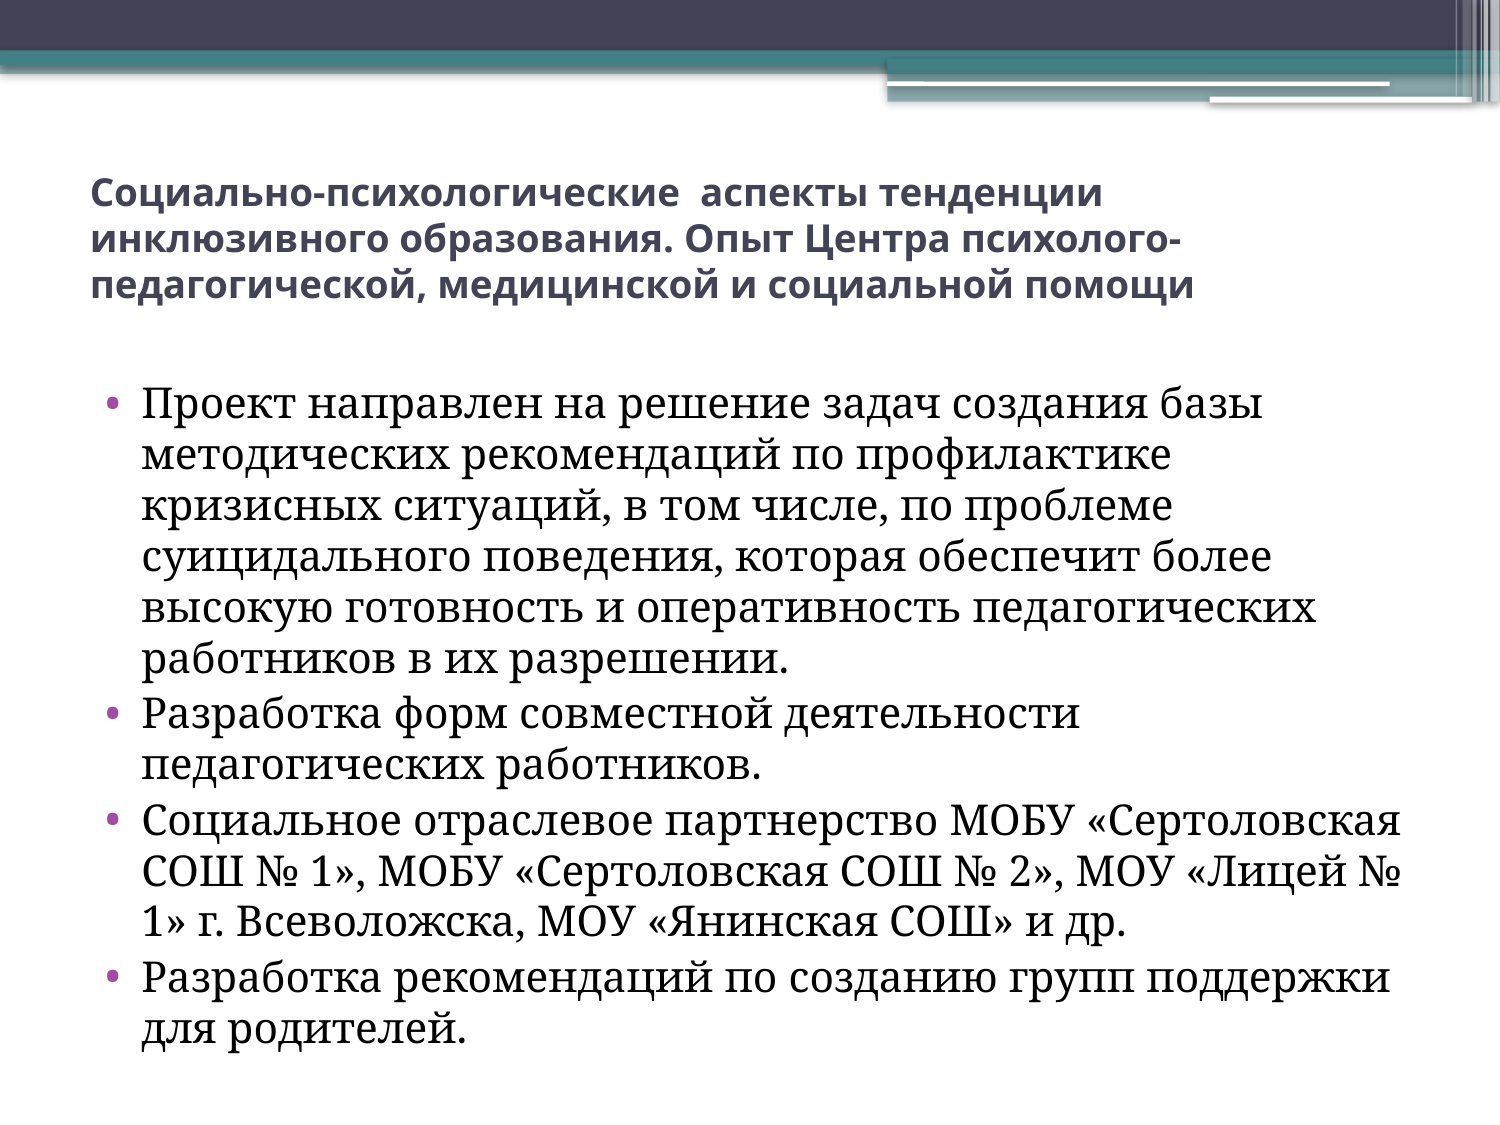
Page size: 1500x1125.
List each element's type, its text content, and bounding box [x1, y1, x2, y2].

list Проект направлен на решение задач создания базы методических рекомендаций по профилактике кризисных ситуаций, в том числе, по проблеме суицидального поведения, которая обеспечит более высокую готовность и оперативность педагогических работников в их разрешении. Разработка форм совместной деятельности педагогических работников. Социальное отраслевое партнерство МОБУ «Сертоловская СОШ № 1», МОБУ «Сертоловская СОШ № 2», МОУ «Лицей № 1» г. Всеволожска, МОУ «Янинская СОШ» и др. Разработка рекомендаций по созданию групп поддержки для родителей. [75, 368, 1425, 1079]
title Социально-психологические аспекты тенденции инклюзивного образования. Опыт Центра психолого-педагогической, медицинской и социальной помощи [75, 160, 1425, 315]
